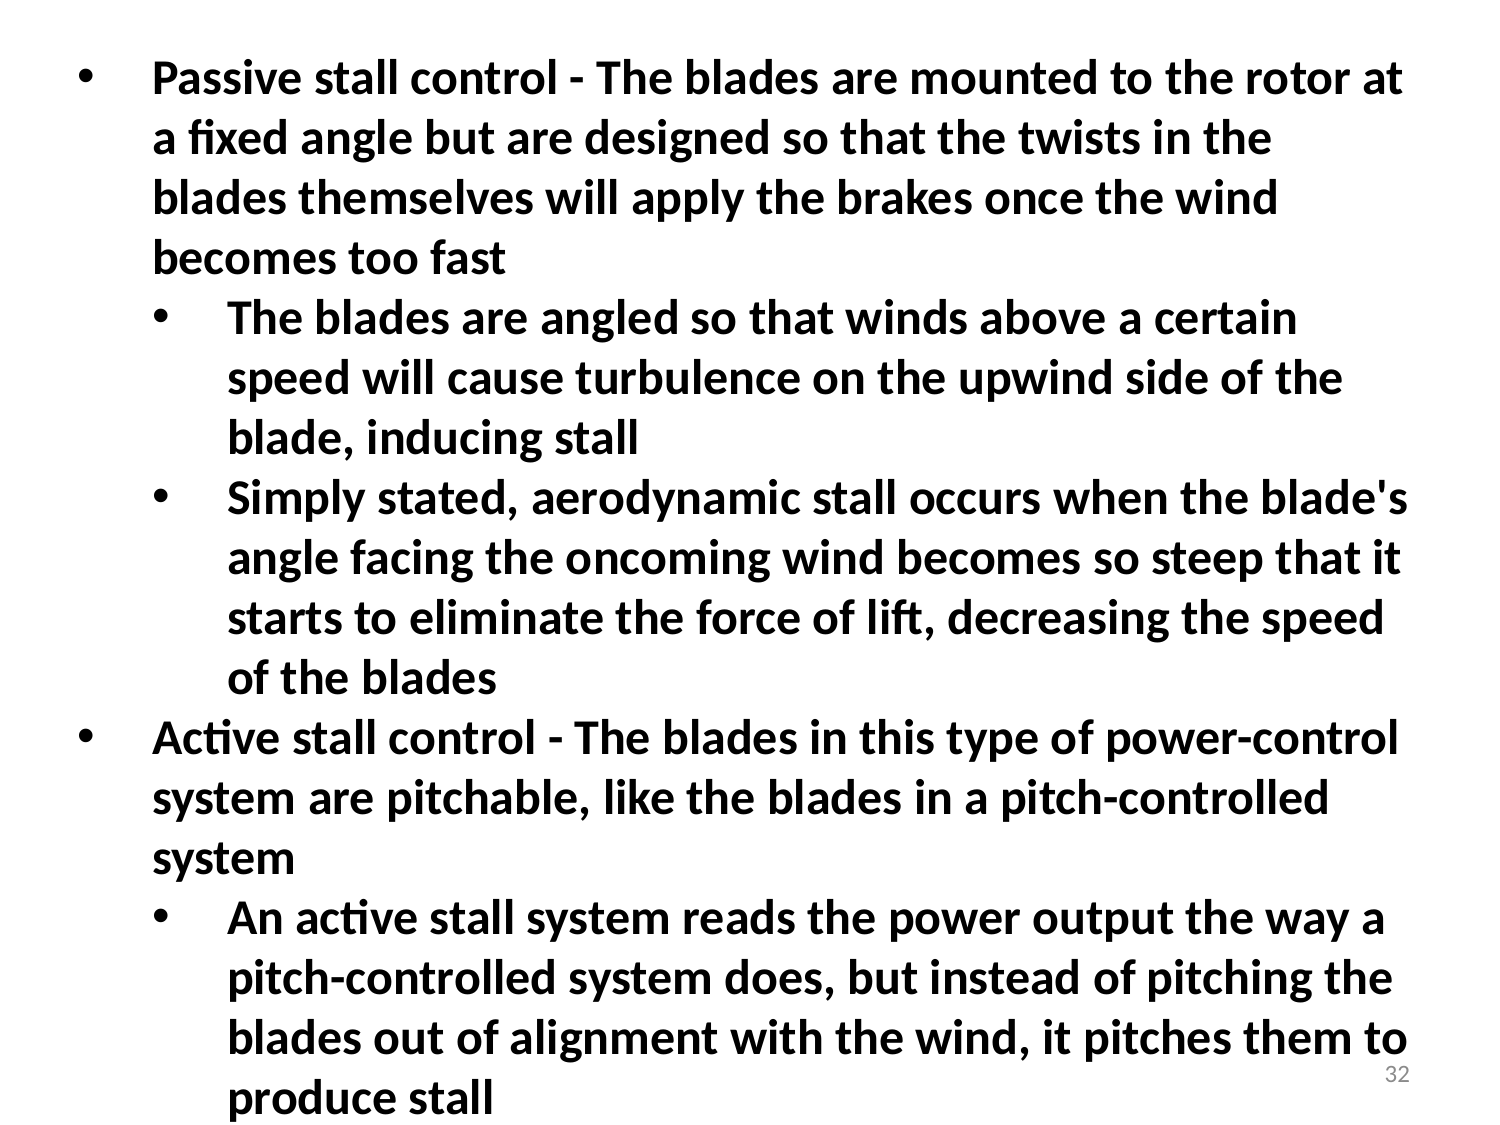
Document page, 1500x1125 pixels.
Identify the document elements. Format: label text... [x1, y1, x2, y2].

text_box Passive stall control - The blades are mounted to the rotor at a fixed angle but are designed so that the twists in the blades themselves will apply the brakes once the wind becomes too fast The blades are angled so that winds above a certain speed will cause turbulence on the upwind side of the blade, inducing stall Simply stated, aerodynamic stall occurs when the blade's angle facing the oncoming wind becomes so steep that it starts to eliminate the force of lift, decreasing the speed of the blades Active stall control - The blades in this type of power-control system are pitchable, like the blades in a pitch-controlled system An active stall system reads the power output the way a pitch-controlled system does, but instead of pitching the blades out of alignment with the wind, it pitches them to produce stall [62, 37, 1425, 1125]
